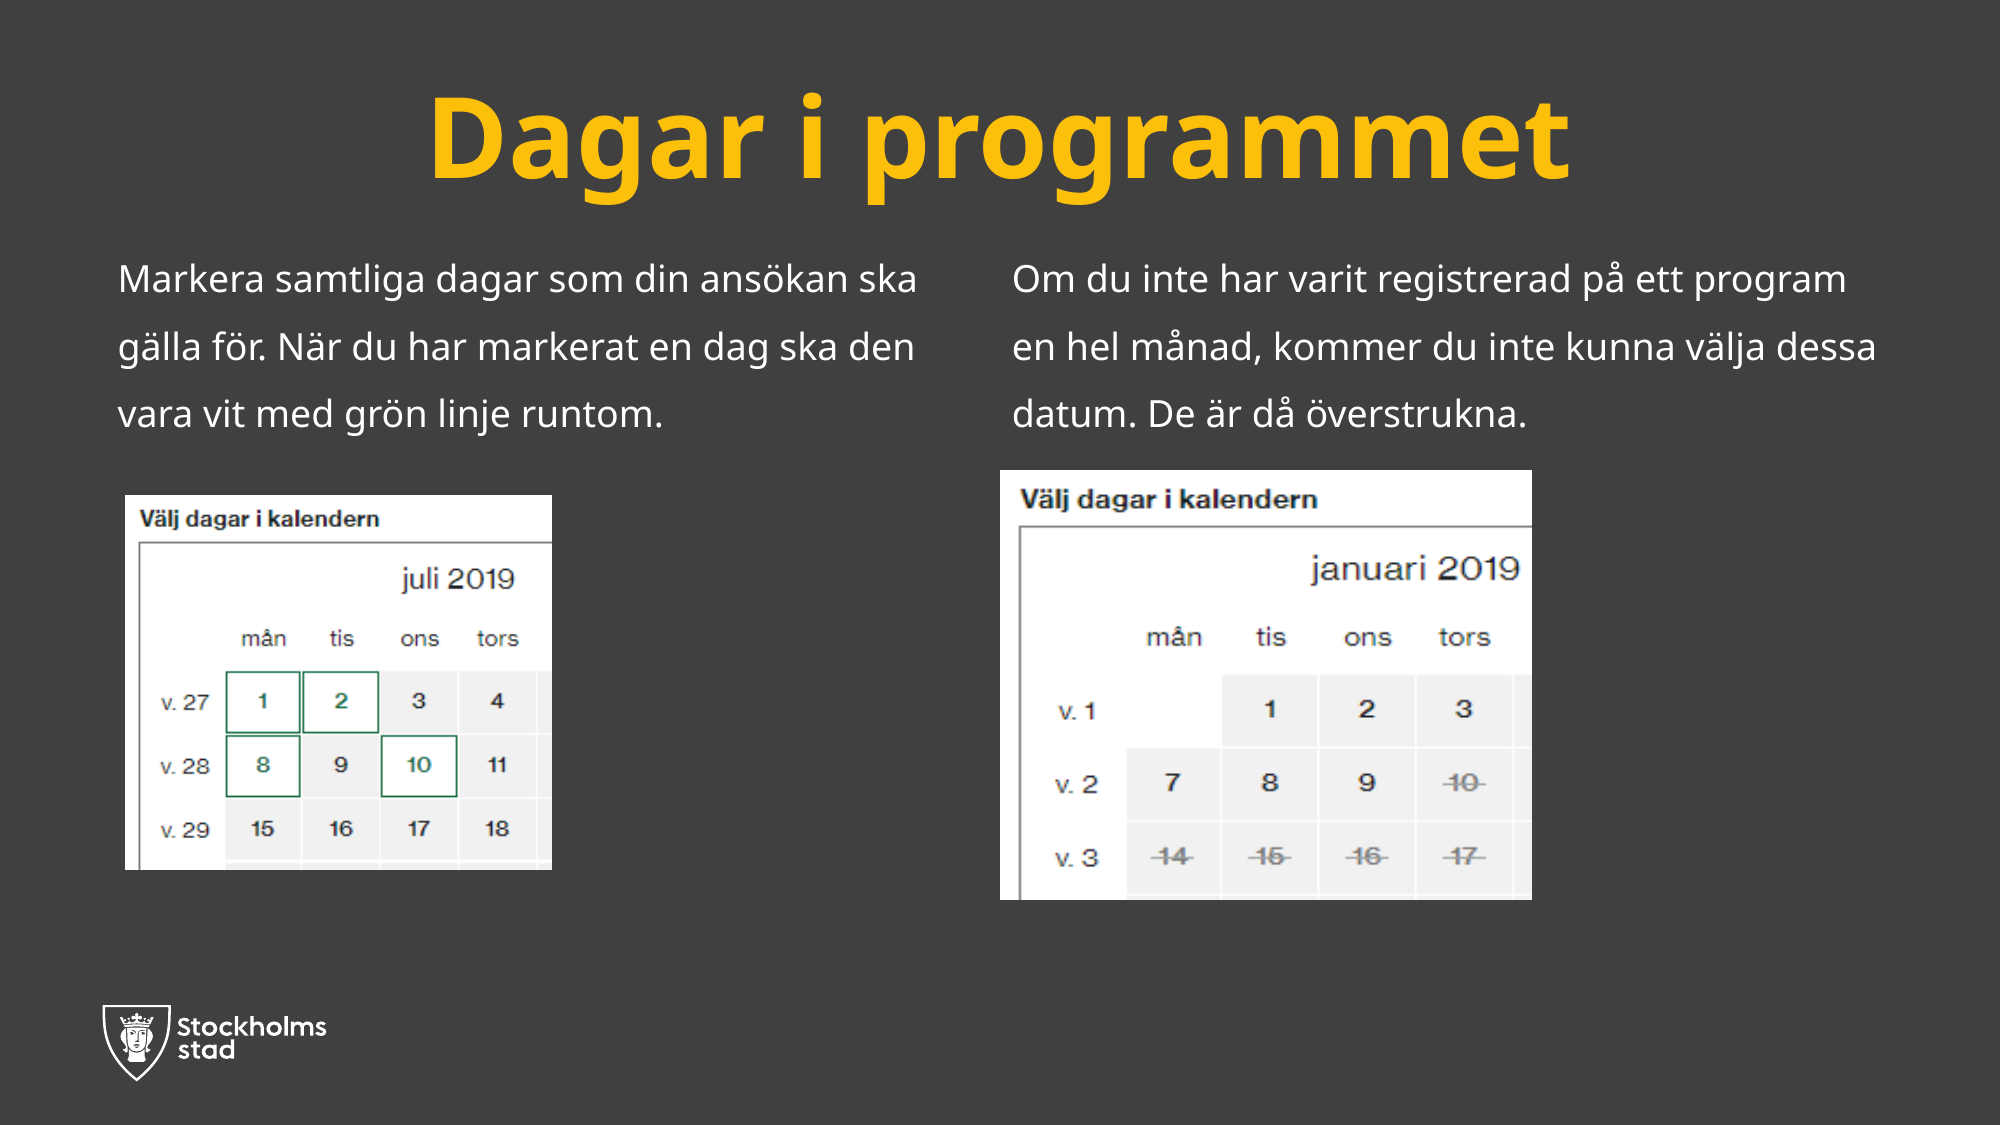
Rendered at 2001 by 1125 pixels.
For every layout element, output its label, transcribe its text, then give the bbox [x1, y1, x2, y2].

text_box Om du inte har varit registrerad på ett program en hel månad, kommer du inte kunna välja dessa datum. De är då överstrukna. [997, 225, 1895, 443]
text_box Markera samtliga dagar som din ansökan ska gälla för. När du har markerat en dag ska den vara vit med grön linje runtom. [102, 225, 997, 443]
picture [999, 469, 1532, 900]
picture [125, 495, 552, 870]
title Dagar i programmet [100, 66, 1898, 220]
